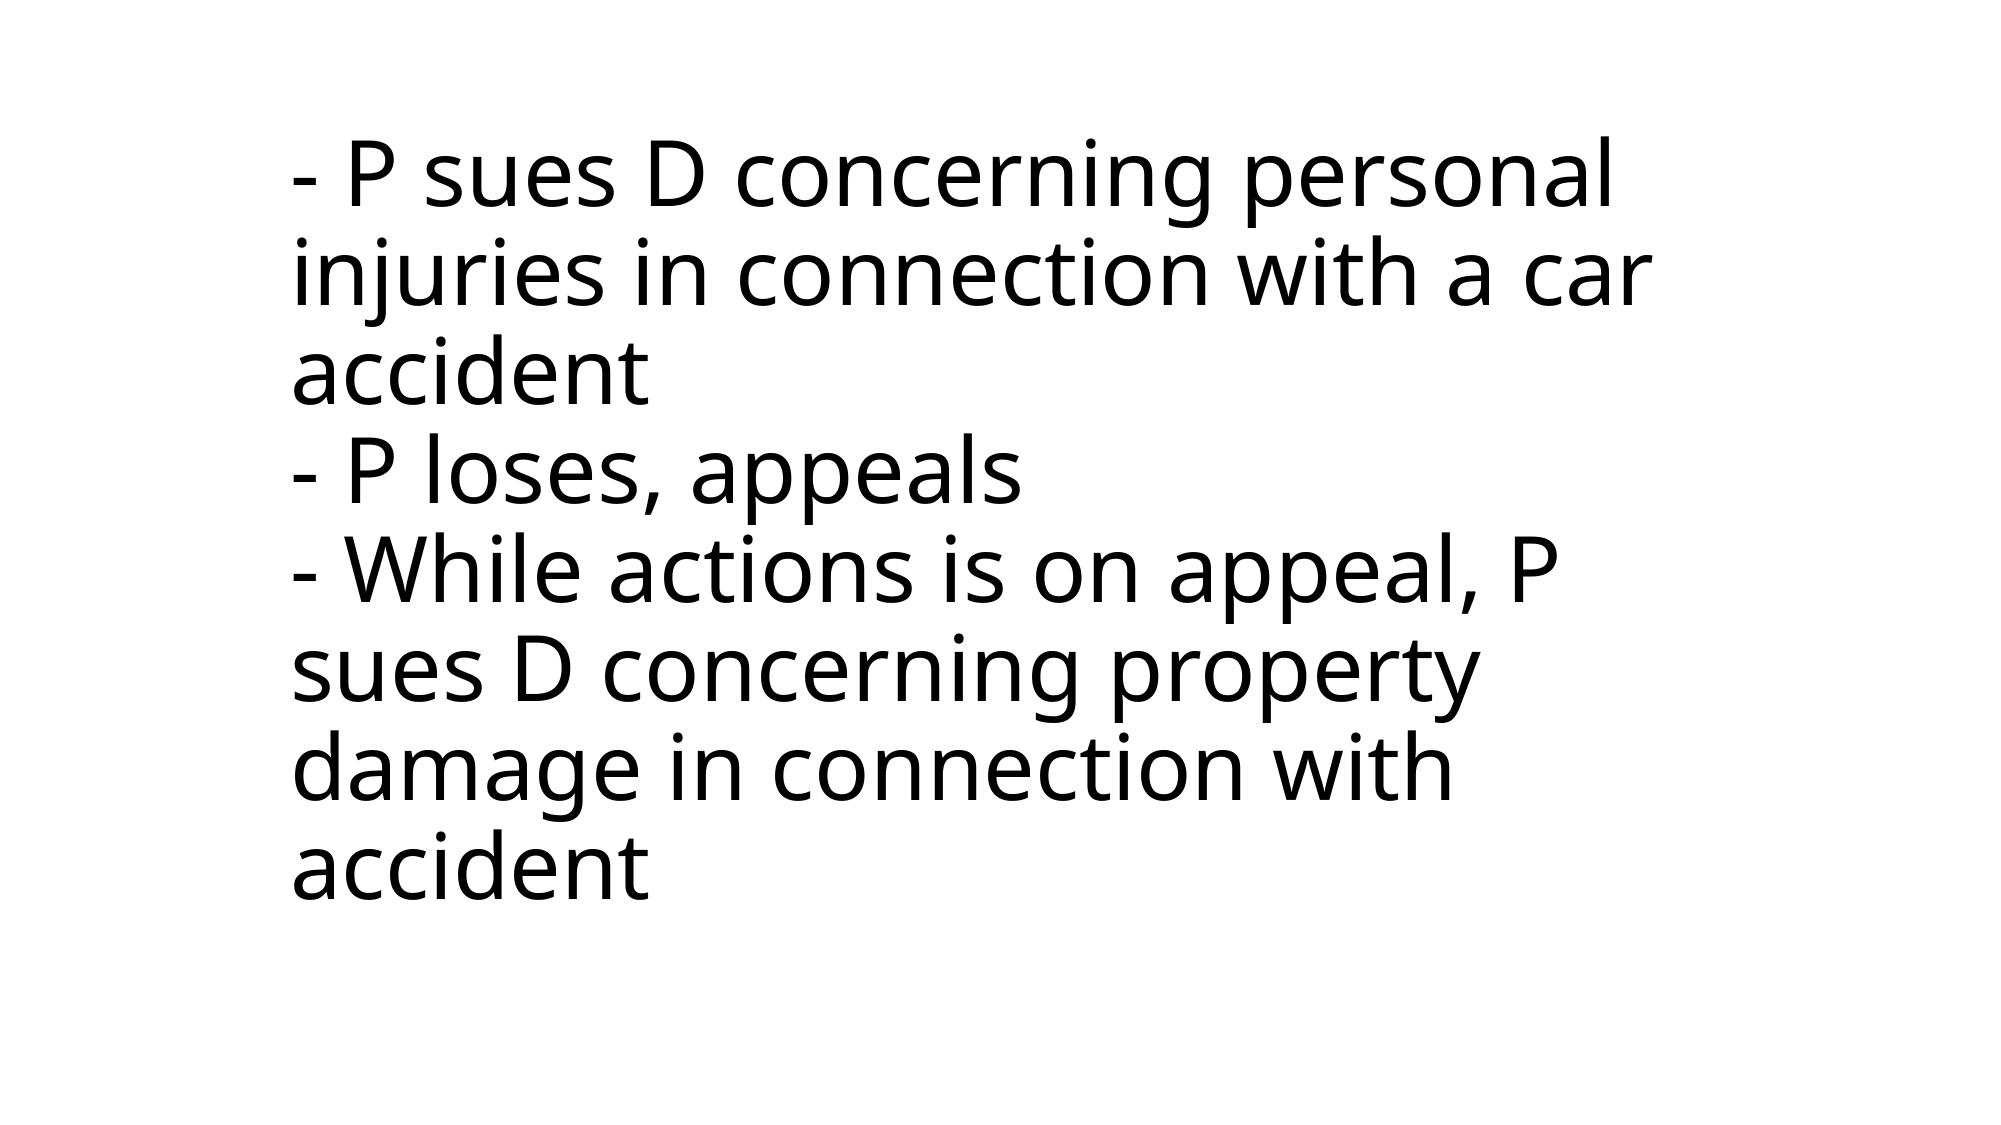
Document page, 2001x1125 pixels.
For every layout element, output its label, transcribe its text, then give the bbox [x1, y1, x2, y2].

title - P sues D concerning personal injuries in connection with a car accident - P loses, appeals - While actions is on appeal, P sues D concerning property damage in connection with accident [275, 196, 1725, 960]
